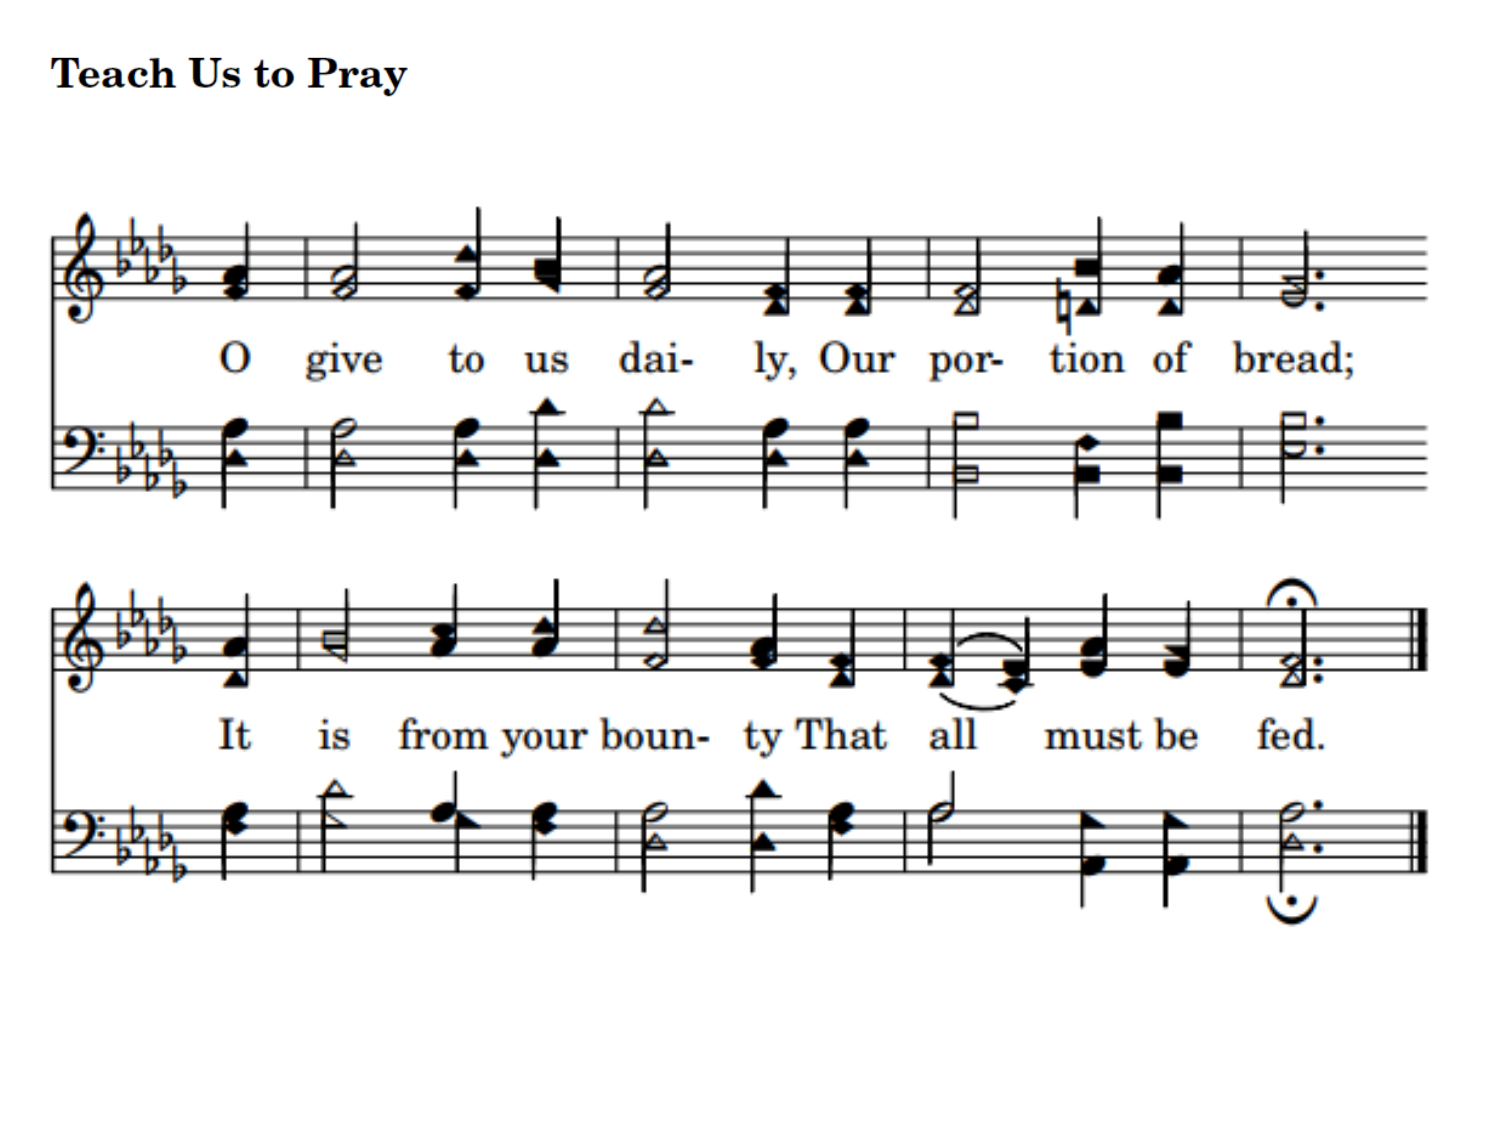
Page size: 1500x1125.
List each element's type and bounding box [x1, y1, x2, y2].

picture [23, 193, 1477, 932]
picture [37, 37, 419, 101]
